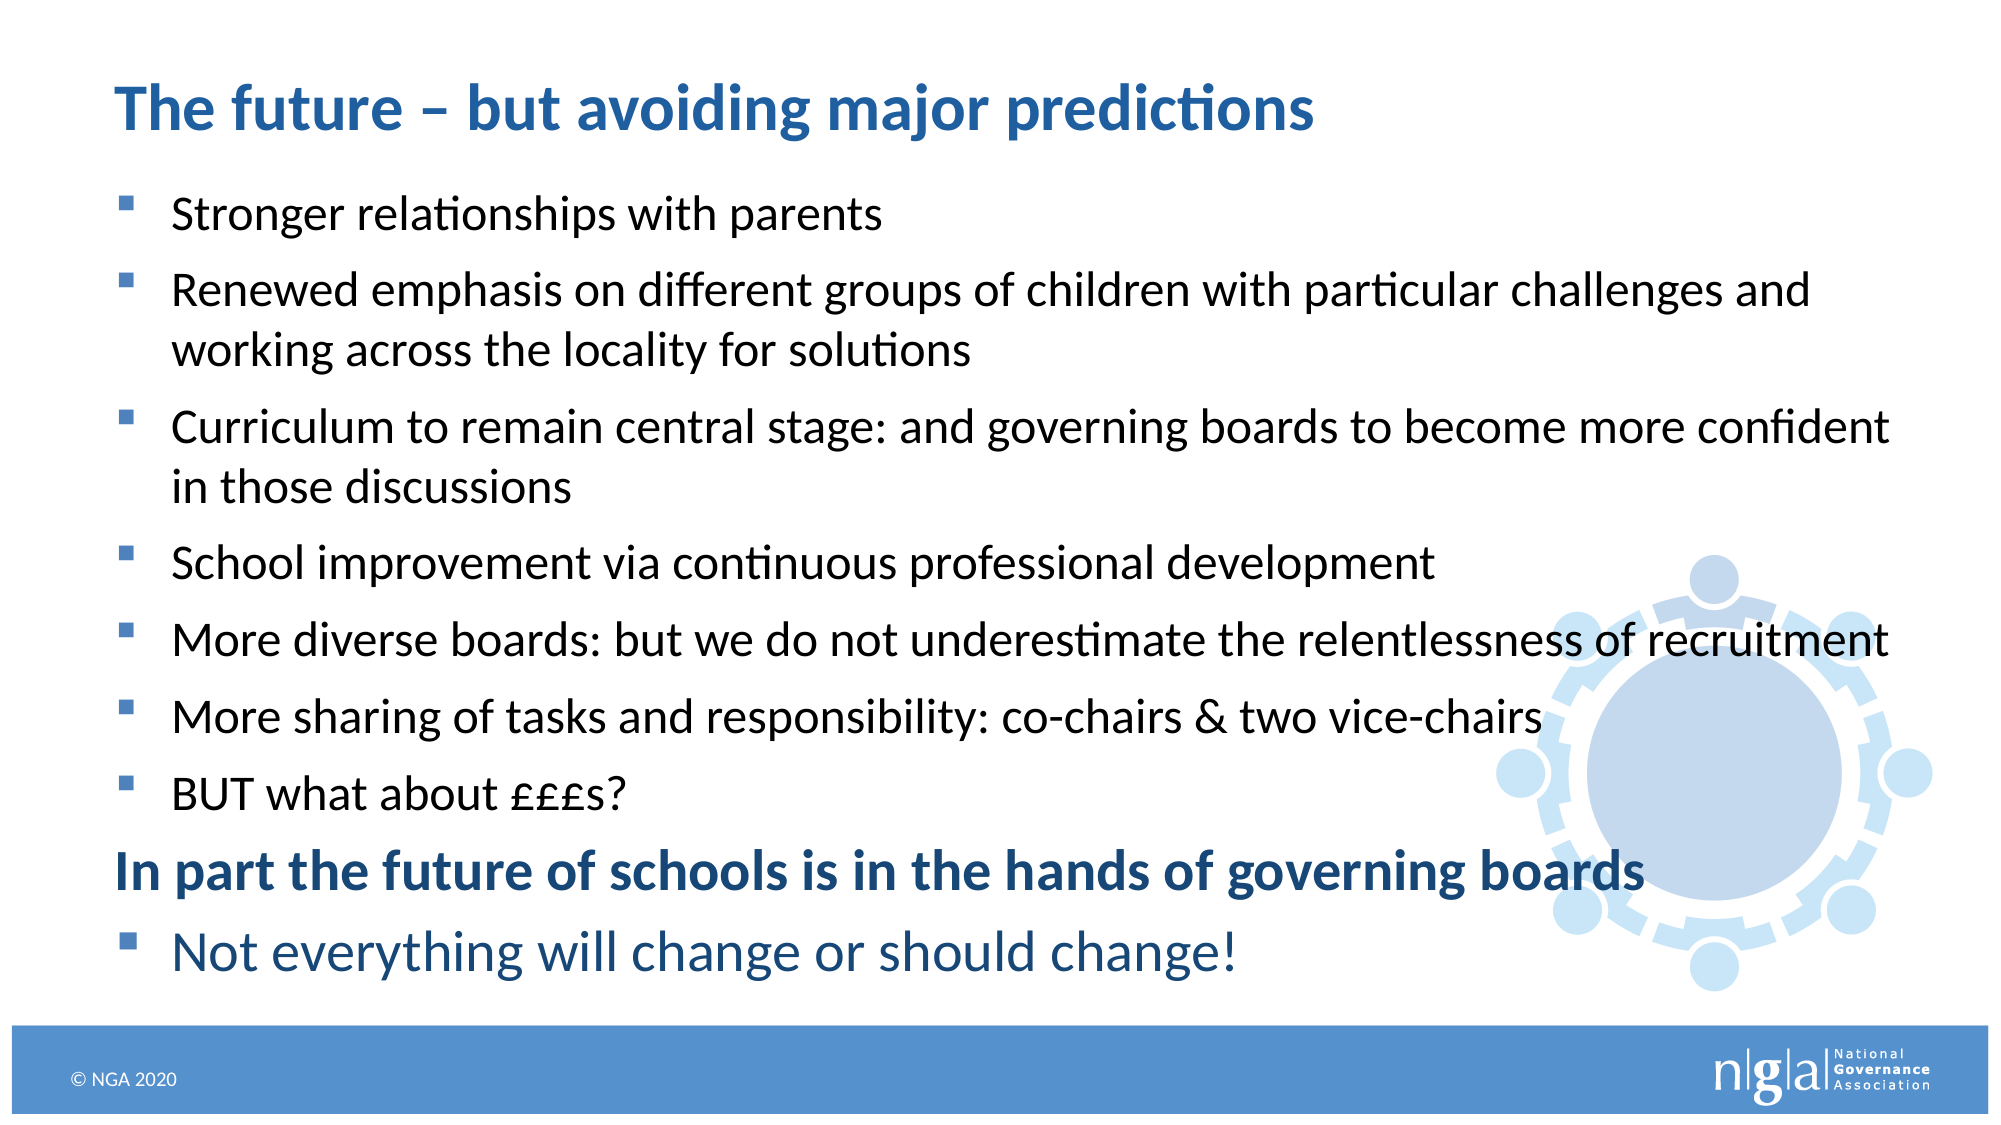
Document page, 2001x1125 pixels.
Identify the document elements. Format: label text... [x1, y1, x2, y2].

title The future – but avoiding major predictions [99, 56, 1900, 172]
picture [0, 0, 1999, 1125]
list Stronger relationships with parents Renewed emphasis on different groups of children with particular challenges and working across the locality for solutions Curriculum to remain central stage: and governing boards to become more confident in those discussions School improvement via continuous professional development More diverse boards: but we do not underestimate the relentlessness of recruitment More sharing of tasks and responsibility: co-chairs & two vice-chairs BUT what about £££s? In part the future of schools is in the hands of governing boards Not everything will change or should change! [99, 172, 1955, 994]
